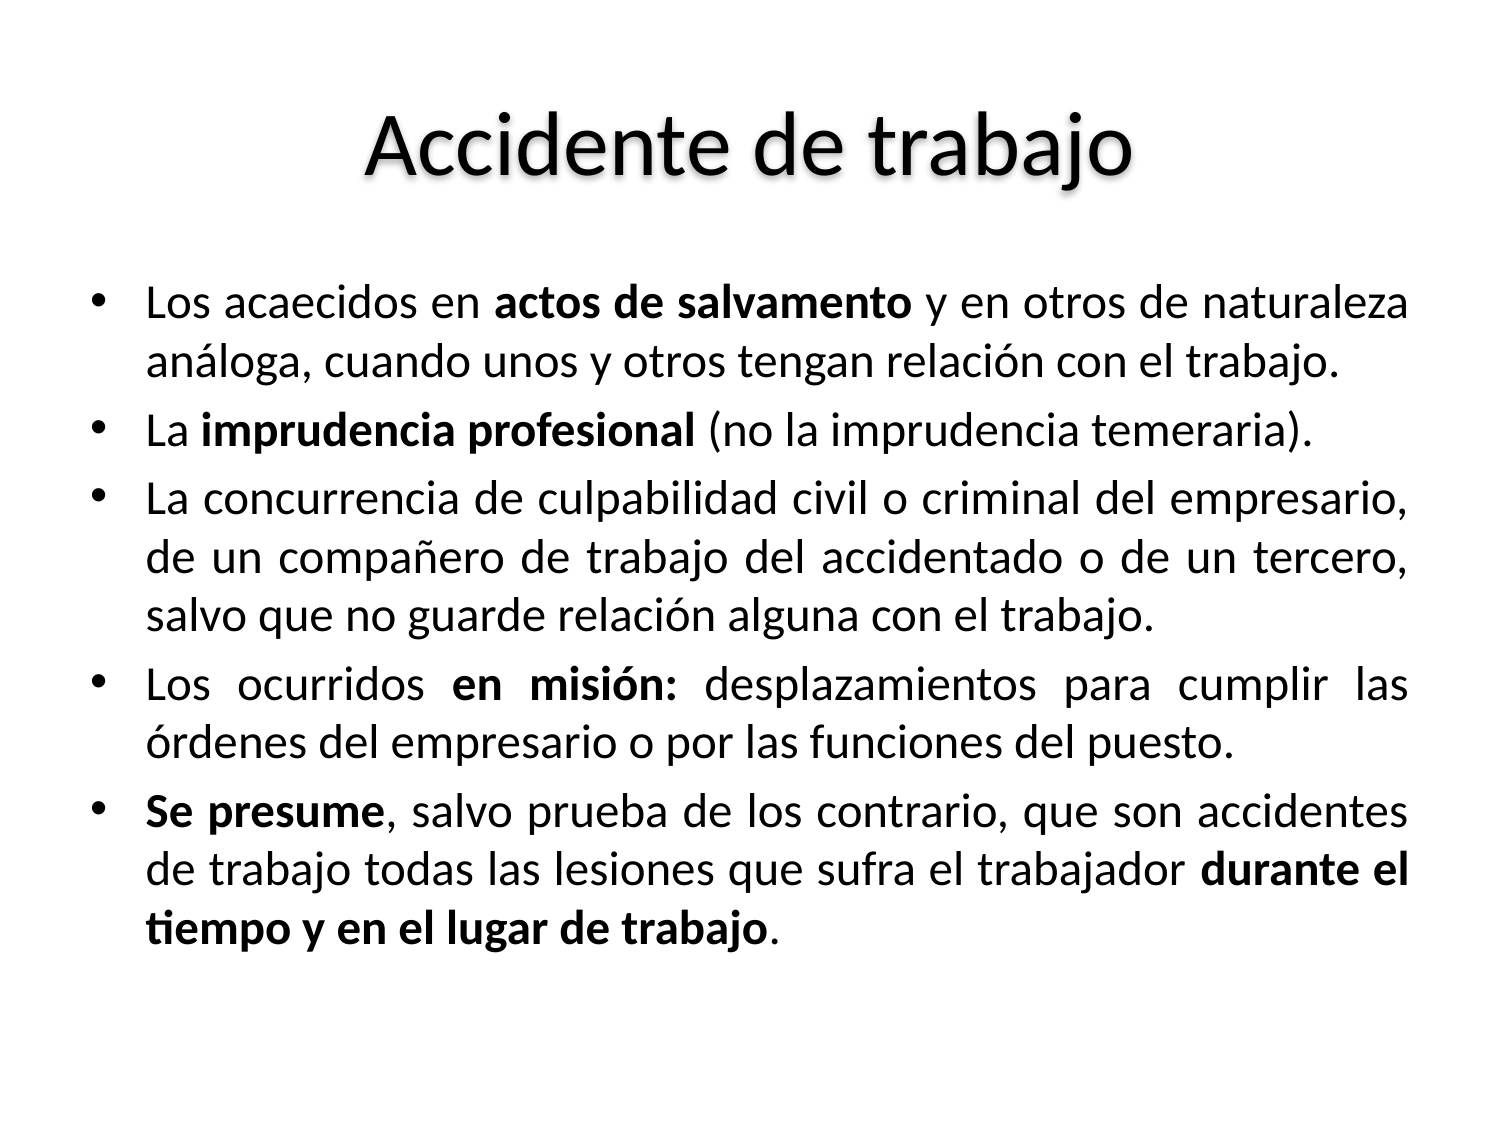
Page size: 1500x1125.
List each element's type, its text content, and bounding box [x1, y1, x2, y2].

list Los acaecidos en actos de salvamento y en otros de naturaleza análoga, cuando unos y otros tengan relación con el trabajo. La imprudencia profesional (no la imprudencia temeraria). La concurrencia de culpabilidad civil o criminal del empresario, de un compañero de trabajo del accidentado o de un tercero, salvo que no guarde relación alguna con el trabajo. Los ocurridos en misión: desplazamientos para cumplir las órdenes del empresario o por las funciones del puesto. Se presume, salvo prueba de los contrario, que son accidentes de trabajo todas las lesiones que sufra el trabajador durante el tiempo y en el lugar de trabajo. [75, 262, 1425, 1005]
title Accidente de trabajo [75, 45, 1425, 233]
